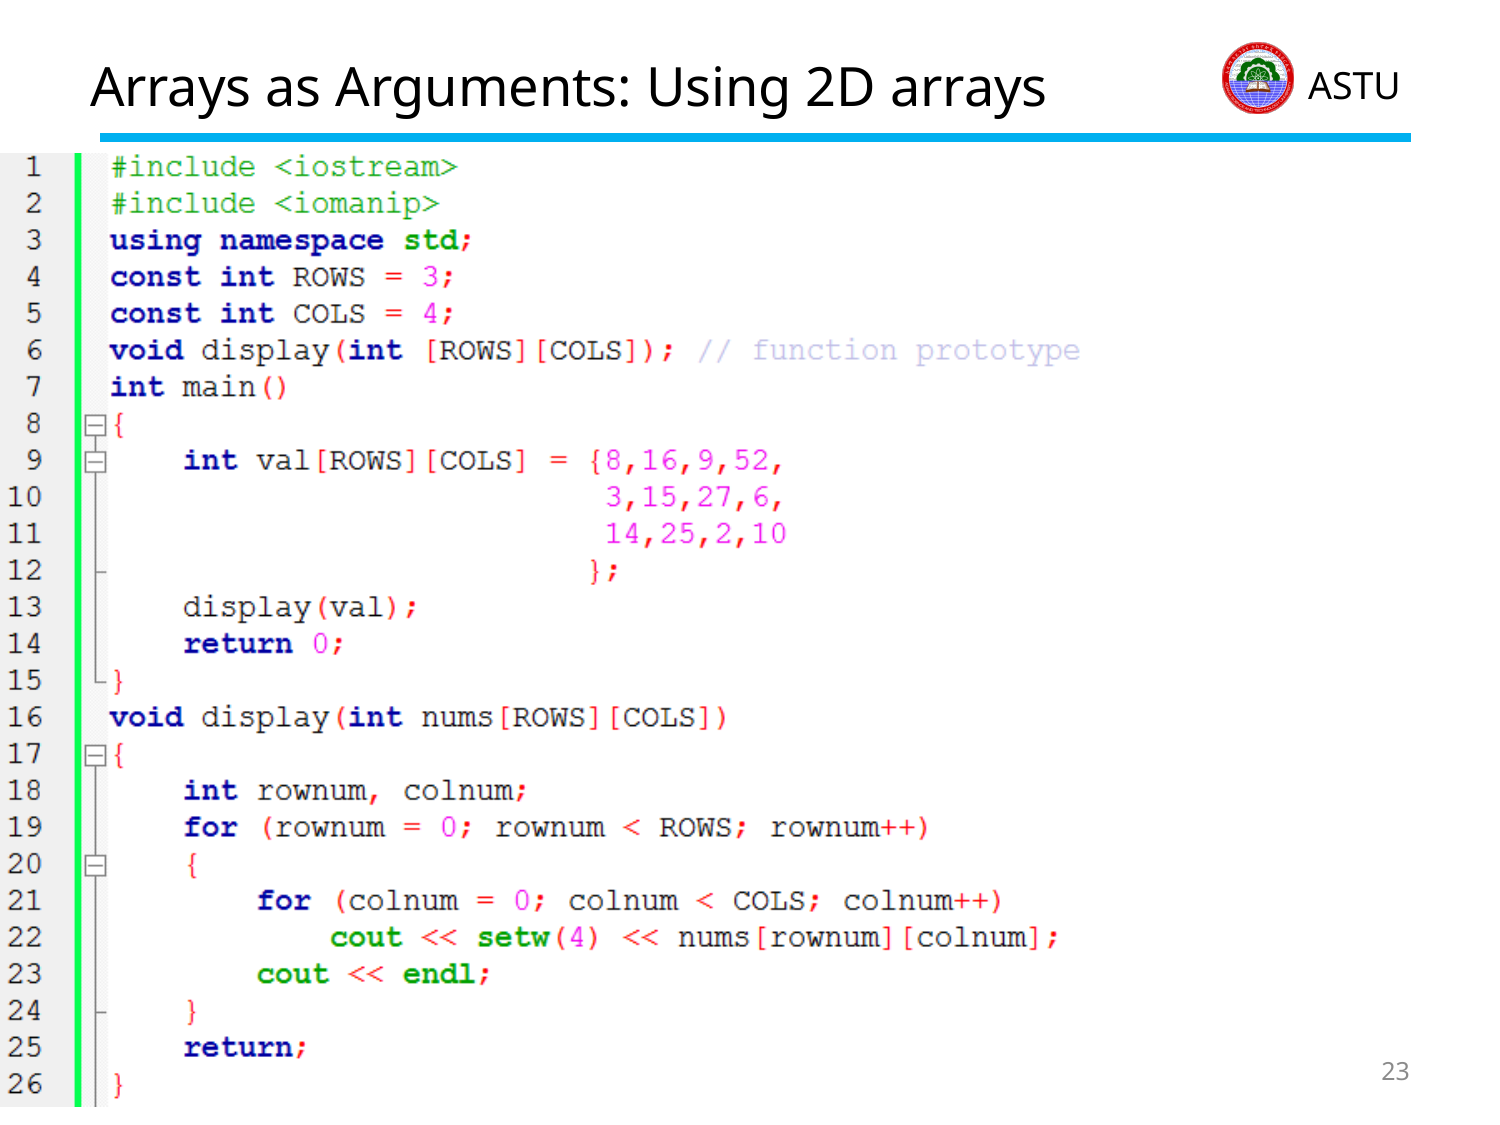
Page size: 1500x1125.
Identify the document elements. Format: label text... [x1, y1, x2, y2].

slide_number 23 [1132, 1042, 1425, 1103]
title Arrays as Arguments: Using 2D arrays [75, 45, 1425, 126]
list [0, 153, 1129, 1108]
